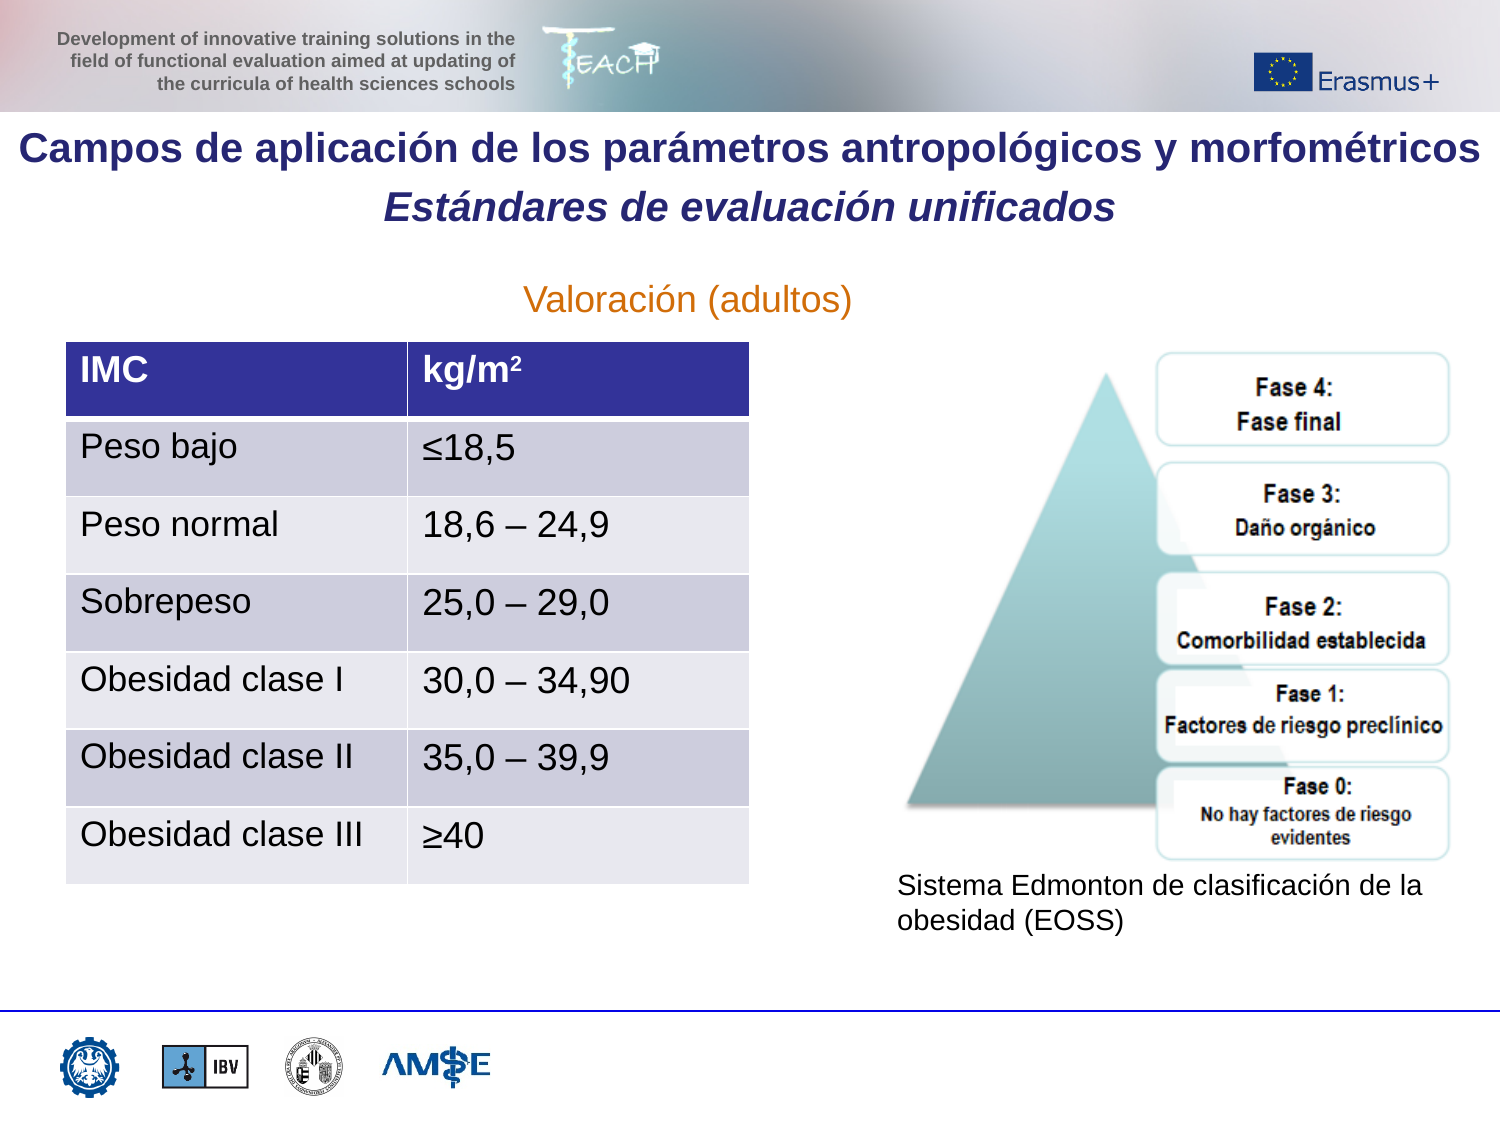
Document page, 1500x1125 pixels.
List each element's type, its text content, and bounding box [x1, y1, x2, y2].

table_header kg/m2 [408, 342, 749, 416]
picture [284, 1036, 344, 1097]
table_header IMC [66, 342, 407, 416]
table_cell Peso normal [66, 497, 407, 573]
picture [53, 1035, 126, 1099]
picture [161, 1044, 249, 1089]
picture [778, 329, 1459, 862]
table_cell Peso bajo [66, 422, 407, 496]
table_cell ≤18,5 [408, 422, 749, 496]
table_cell ≥40 [408, 808, 749, 884]
table_cell 18,6 – 24,9 [408, 497, 749, 573]
table_cell Obesidad clase I [66, 653, 407, 728]
text_box Valoración (adultos)) [434, 267, 1010, 327]
table_cell 25,0 – 29,0 [408, 575, 749, 651]
picture [379, 1044, 491, 1089]
table_cell Obesidad clase III [66, 808, 407, 884]
table_cell 35,0 – 39,9 [408, 730, 749, 806]
table_cell Sobrepeso [66, 575, 407, 651]
text_box Sistema Edmonton de clasificación de la obesidad (EOSS) [882, 859, 1497, 944]
picture [0, 1, 1500, 112]
text_box Campos de aplicación de los parámetros antropológicos y morfométricos Estándares de evaluación unificados [0, 113, 1500, 237]
table_cell 30,0 – 34,90 [408, 653, 749, 728]
table_cell Obesidad clase II [66, 730, 407, 806]
